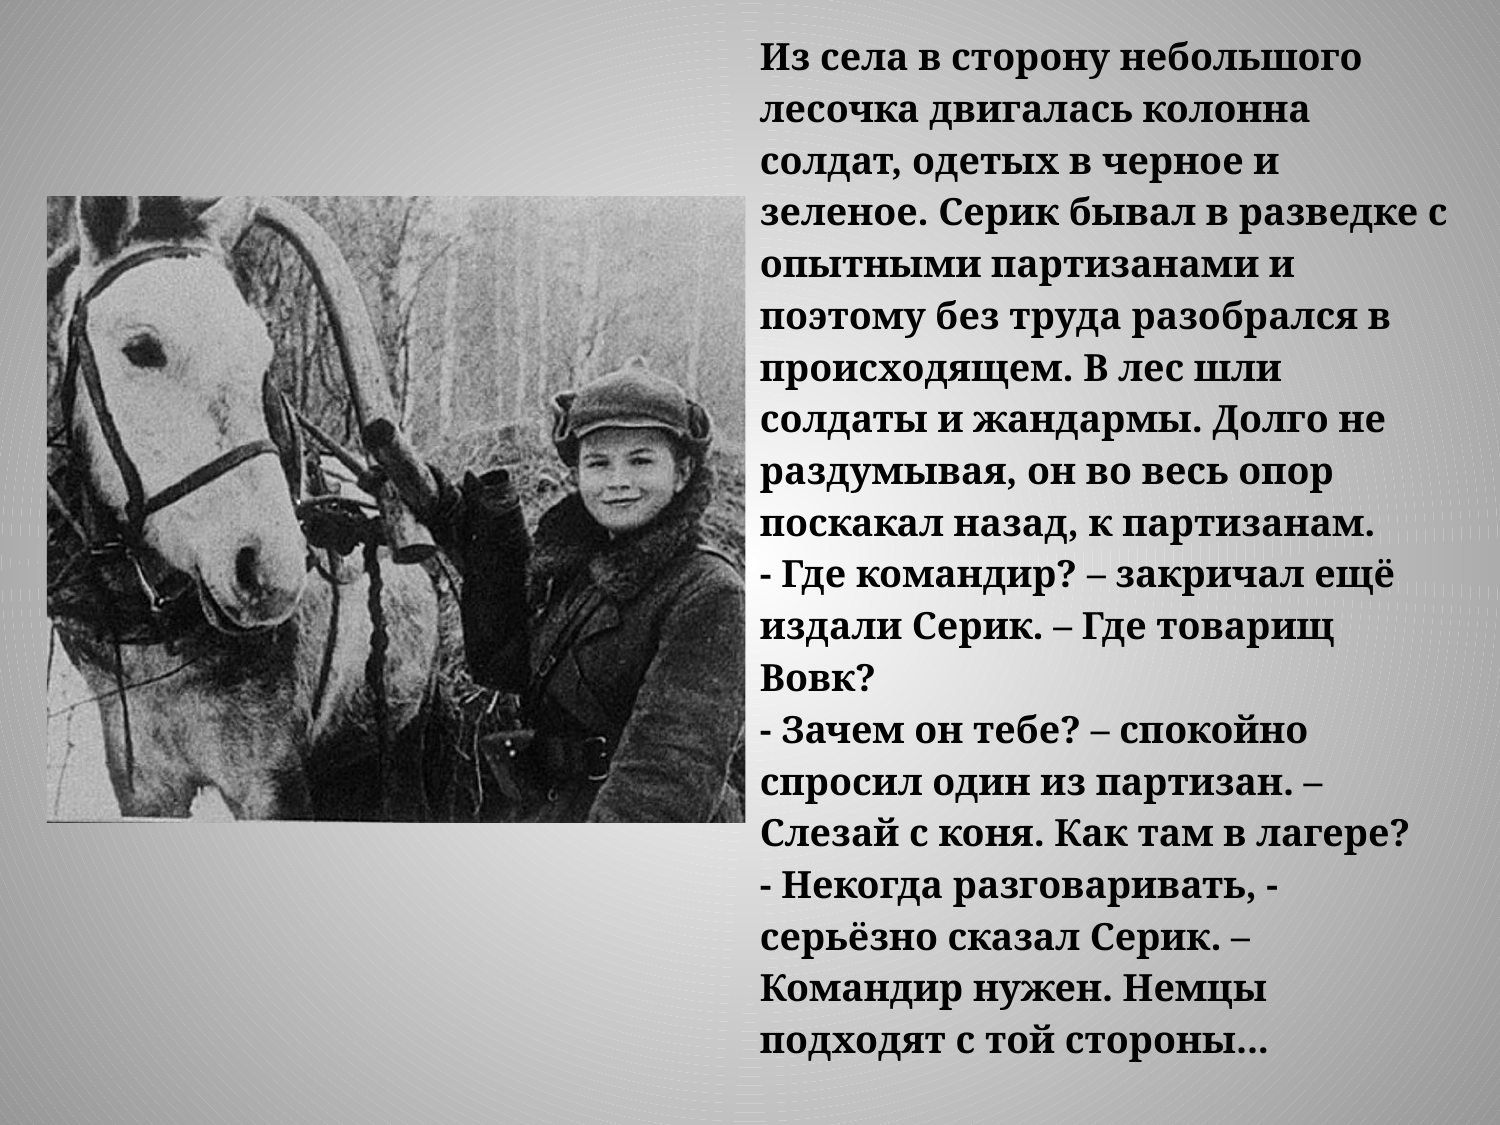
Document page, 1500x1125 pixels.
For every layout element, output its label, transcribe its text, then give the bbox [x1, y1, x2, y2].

text_box Из села в сторону небольшого лесочка двигалась колонна солдат, одетых в черное и зеленое. Серик бывал в разведке с опытными партизанами и поэтому без труда разобрался в происходящем. В лес шли солдаты и жандармы. Долго не раздумывая, он во весь опор поскакал назад, к партизанам. - Где командир? – закричал ещё издали Серик. – Где товарищ Вовк? - Зачем он тебе? – спокойно спросил один из партизан. – Слезай с коня. Как там в лагере? - Некогда разговаривать, - серьёзно сказал Серик. – Командир нужен. Немцы подходят с той стороны... [745, 19, 1471, 1069]
picture [46, 195, 746, 824]
